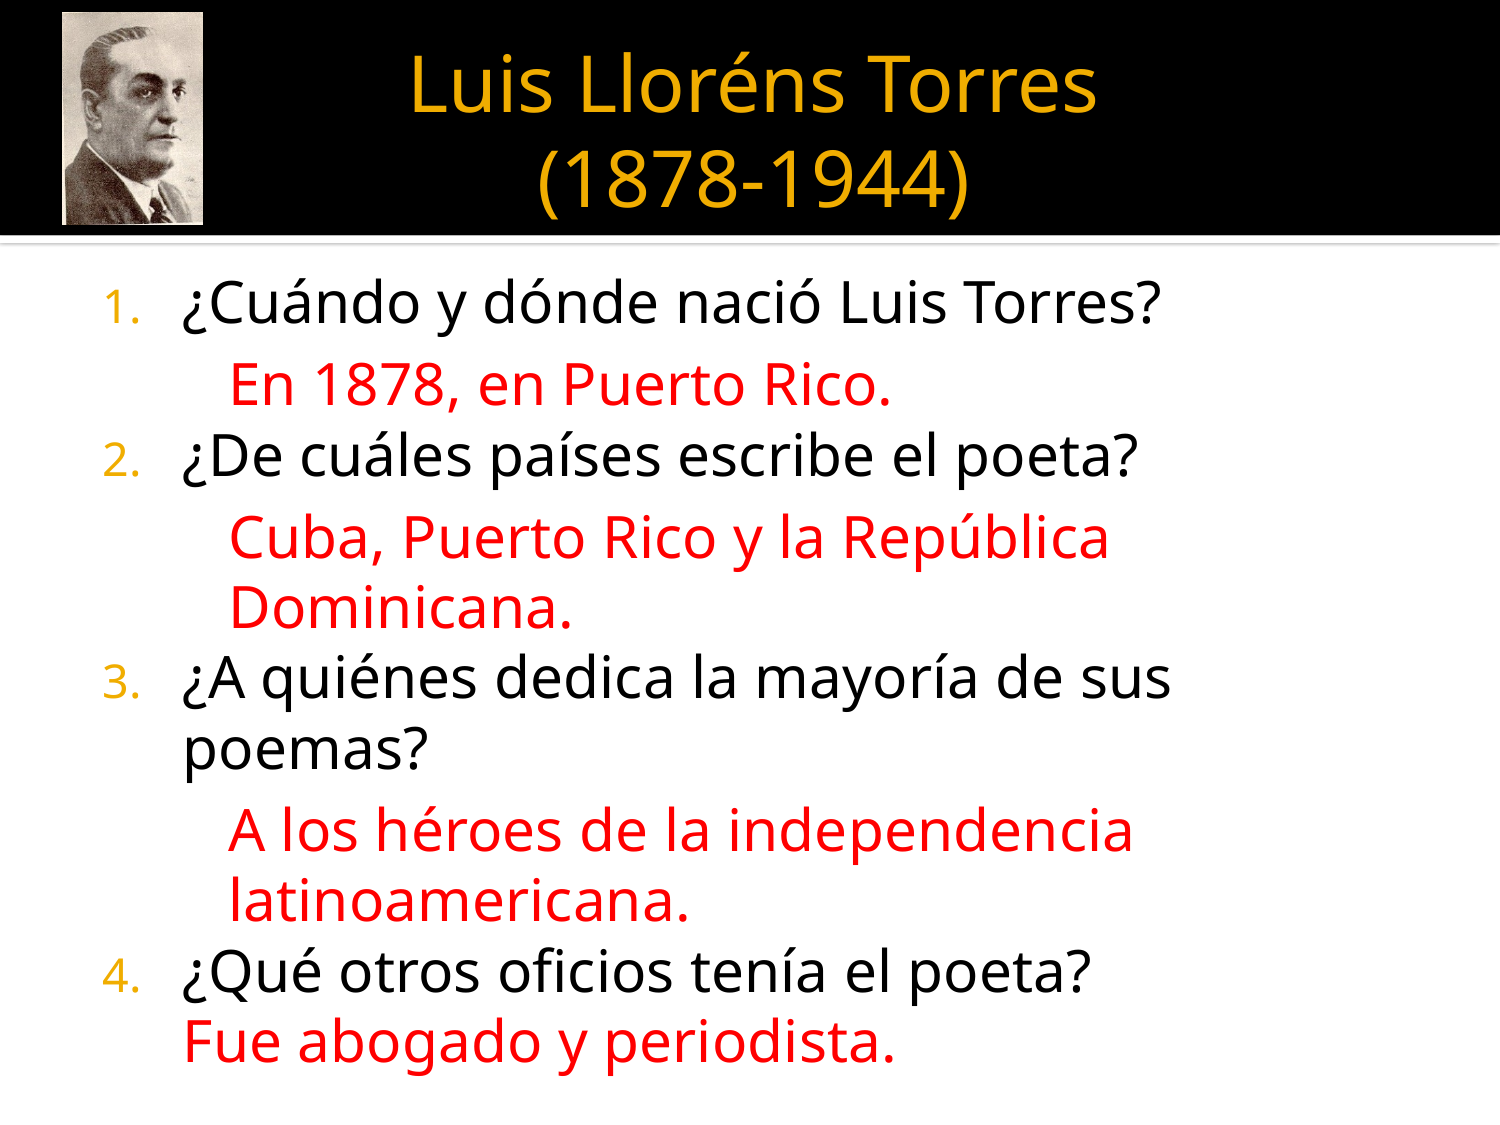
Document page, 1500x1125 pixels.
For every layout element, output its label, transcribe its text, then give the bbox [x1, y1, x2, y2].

picture [62, 12, 203, 225]
list ¿Cuándo y dónde nació Luis Torres? En 1878, en Puerto Rico. ¿De cuáles países escribe el poeta? Cuba, Puerto Rico y la República Dominicana. ¿A quiénes dedica la mayoría de sus poemas? A los héroes de la independencia latinoamericana. ¿Qué otros oficios tenía el poeta? Fue abogado y periodista. [75, 249, 1425, 1084]
title Luis Lloréns Torres (1878-1944) [205, 25, 1425, 231]
